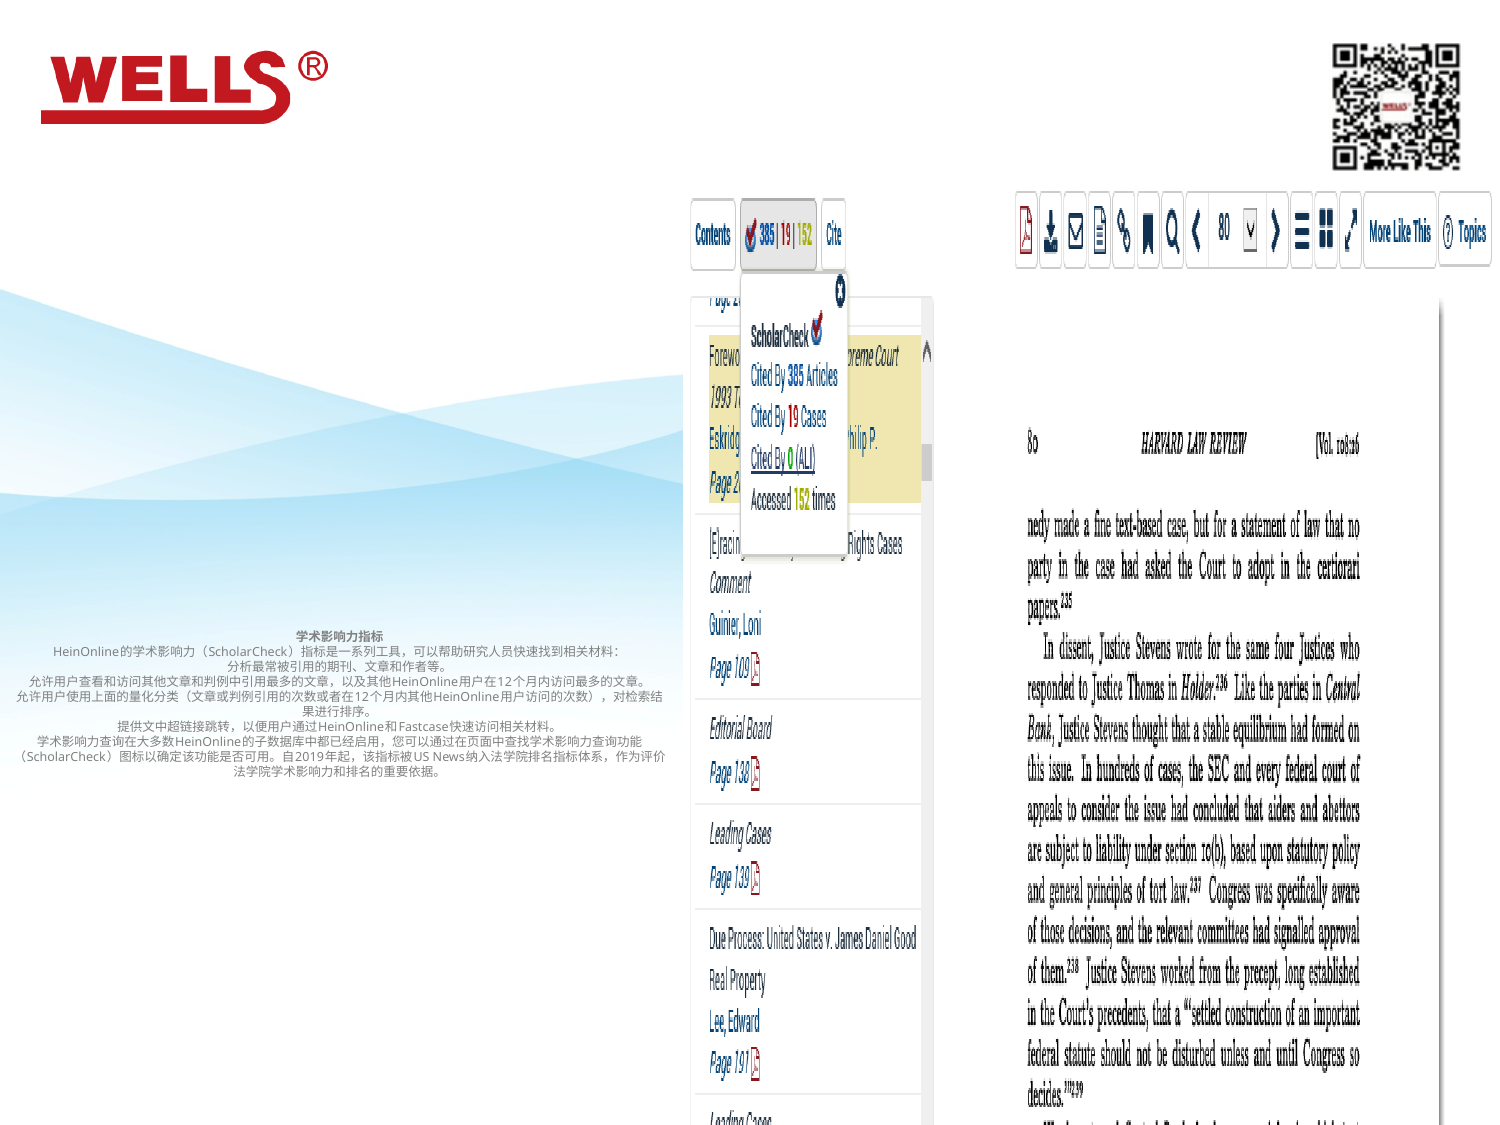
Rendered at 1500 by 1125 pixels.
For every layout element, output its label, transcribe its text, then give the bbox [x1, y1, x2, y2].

picture [0, 0, 1500, 1125]
title 学术影响力指标 HeinOnline的学术影响力（ScholarCheck）指标是一系列工具，可以帮助研究人员快速找到相关材料： 分析最常被引用的期刊、文章和作者等。 允许用户查看和访问其他文章和判例中引用最多的文章，以及其他HeinOnline用户在12个月内访问最多的文章。 允许用户使用上面的量化分类（文章或判例引用的次数或者在12个月内其他HeinOnline用户访问的次数），对检索结果进行排序。 提供文中超链接跳转，以便用户通过HeinOnline和Fastcase快速访问相关材料。 学术影响力查询在大多数HeinOnline的子数据库中都已经启用，您可以通过在页面中查找学术影响力查询功能（ScholarCheck）图标以确定该功能是否可用。自2019年起，该指标被US News纳入法学院排名指标体系，作为评价法学院学术影响力和排名的重要依据。 [0, 615, 678, 859]
